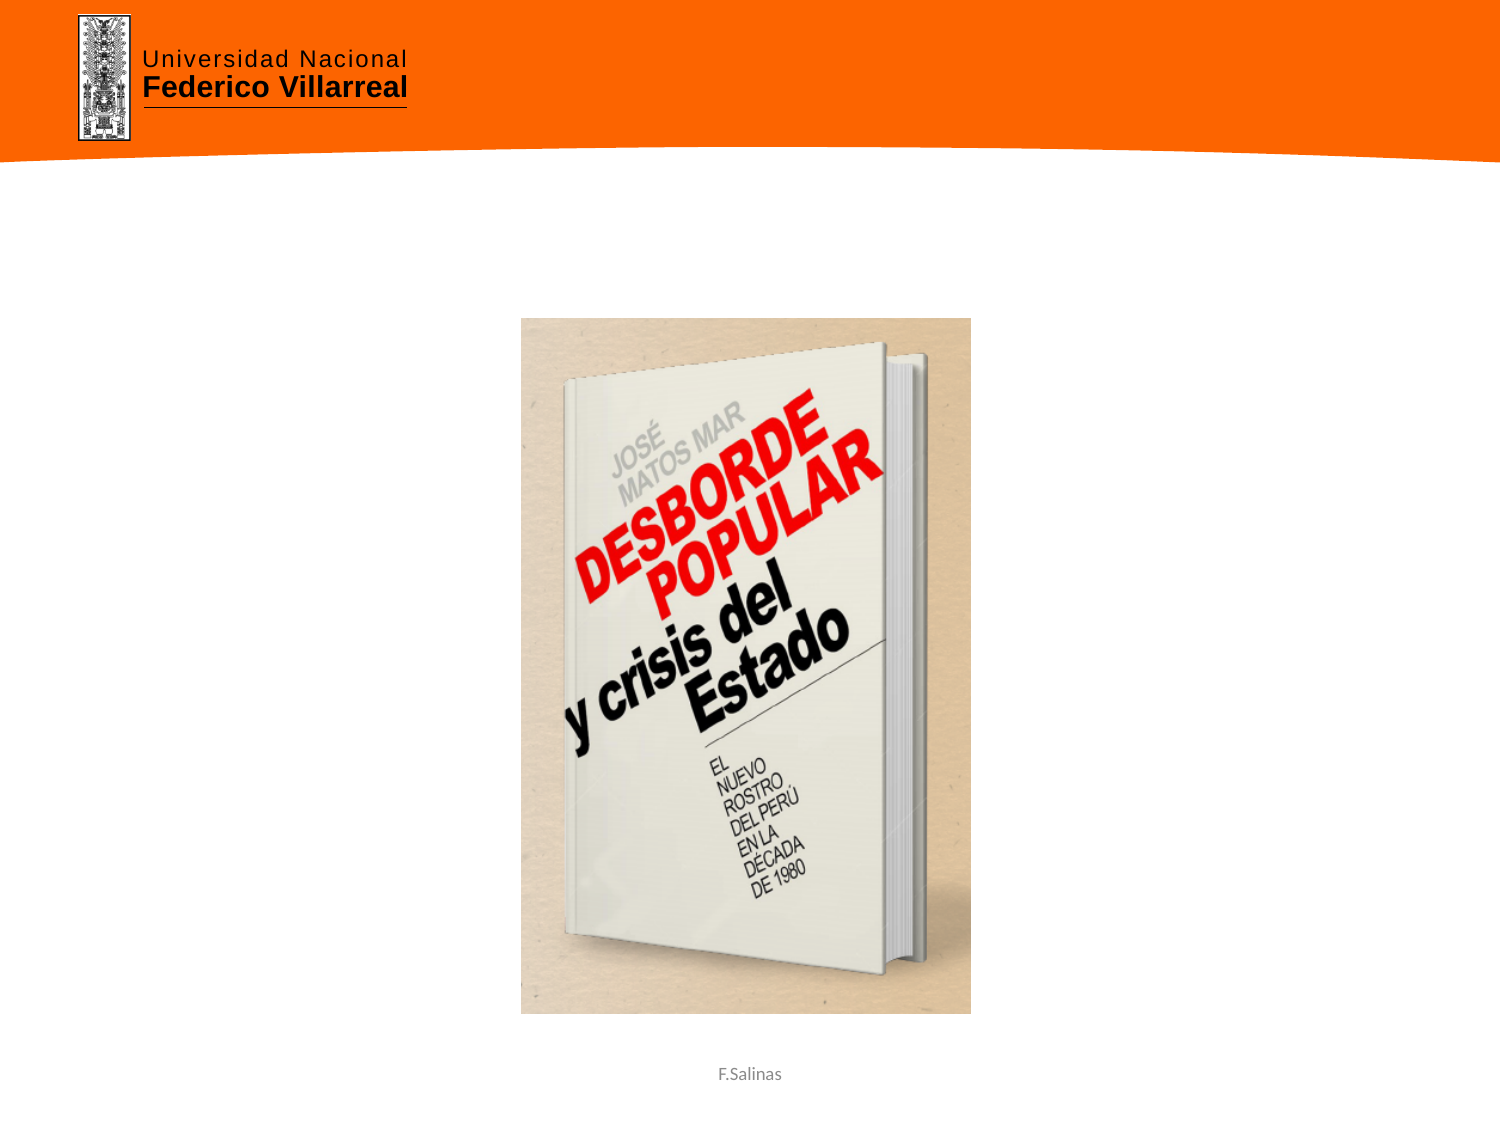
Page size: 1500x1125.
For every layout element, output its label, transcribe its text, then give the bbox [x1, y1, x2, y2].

picture [78, 14, 131, 141]
footer F.Salinas [496, 1042, 1004, 1103]
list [520, 318, 971, 1014]
